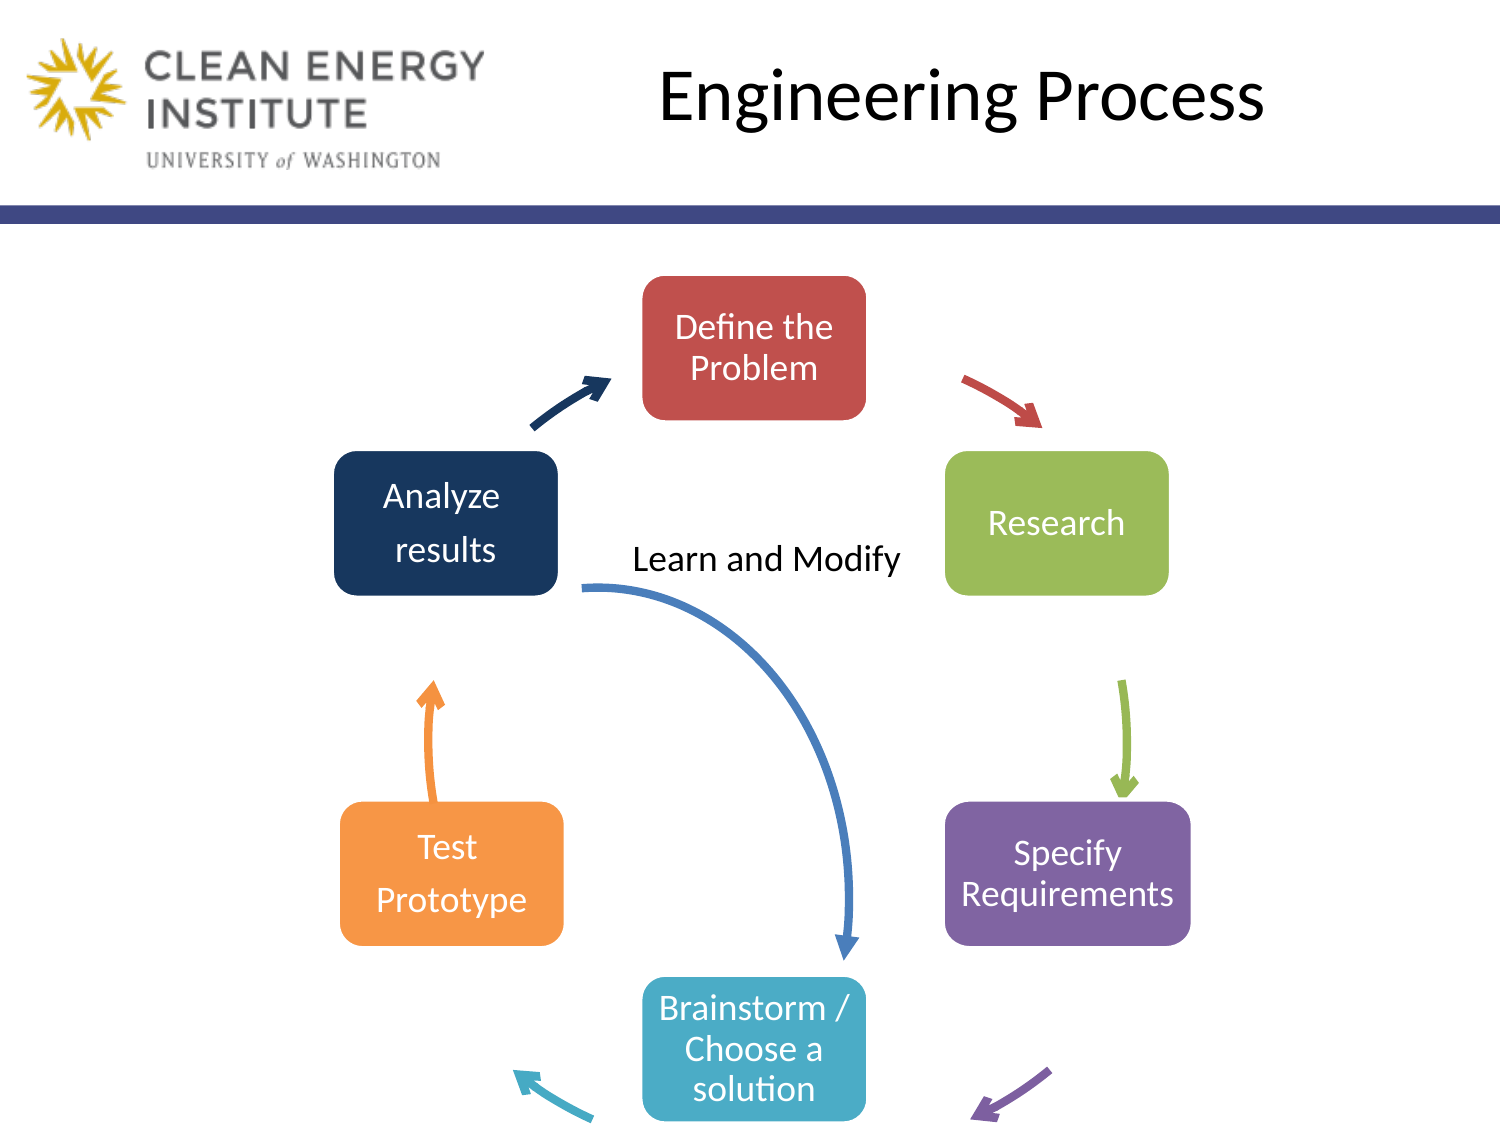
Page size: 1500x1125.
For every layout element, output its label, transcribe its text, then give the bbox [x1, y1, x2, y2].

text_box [331, 273, 1193, 1125]
title Engineering Process [500, 24, 1425, 155]
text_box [346, 526, 919, 1125]
